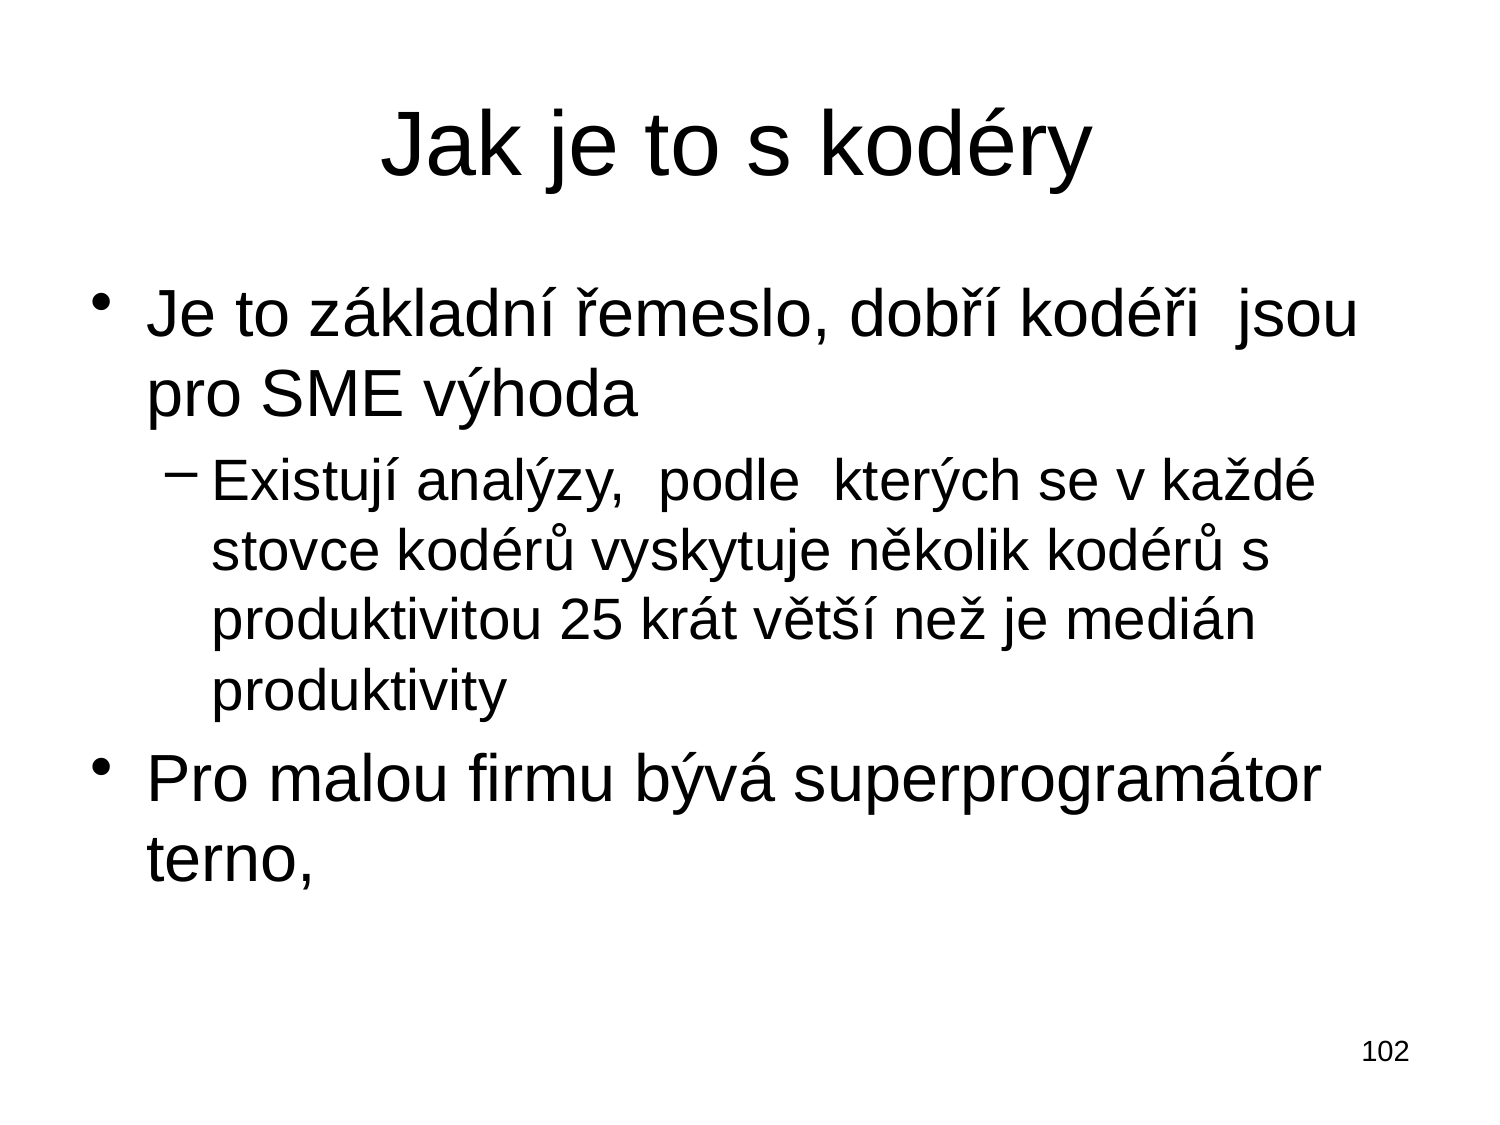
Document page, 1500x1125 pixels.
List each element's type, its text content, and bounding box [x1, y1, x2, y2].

slide_number 102 [1074, 1024, 1426, 1103]
title Jak je to s kodéry [74, 44, 1426, 233]
list Je to základní řemeslo, dobří kodéři jsou pro SME výhoda Existují analýzy, podle kterých se v každé stovce kodérů vyskytuje několik kodérů s produktivitou 25 krát větší než je medián produktivity Pro malou firmu bývá superprogramátor terno, [74, 262, 1426, 1006]
